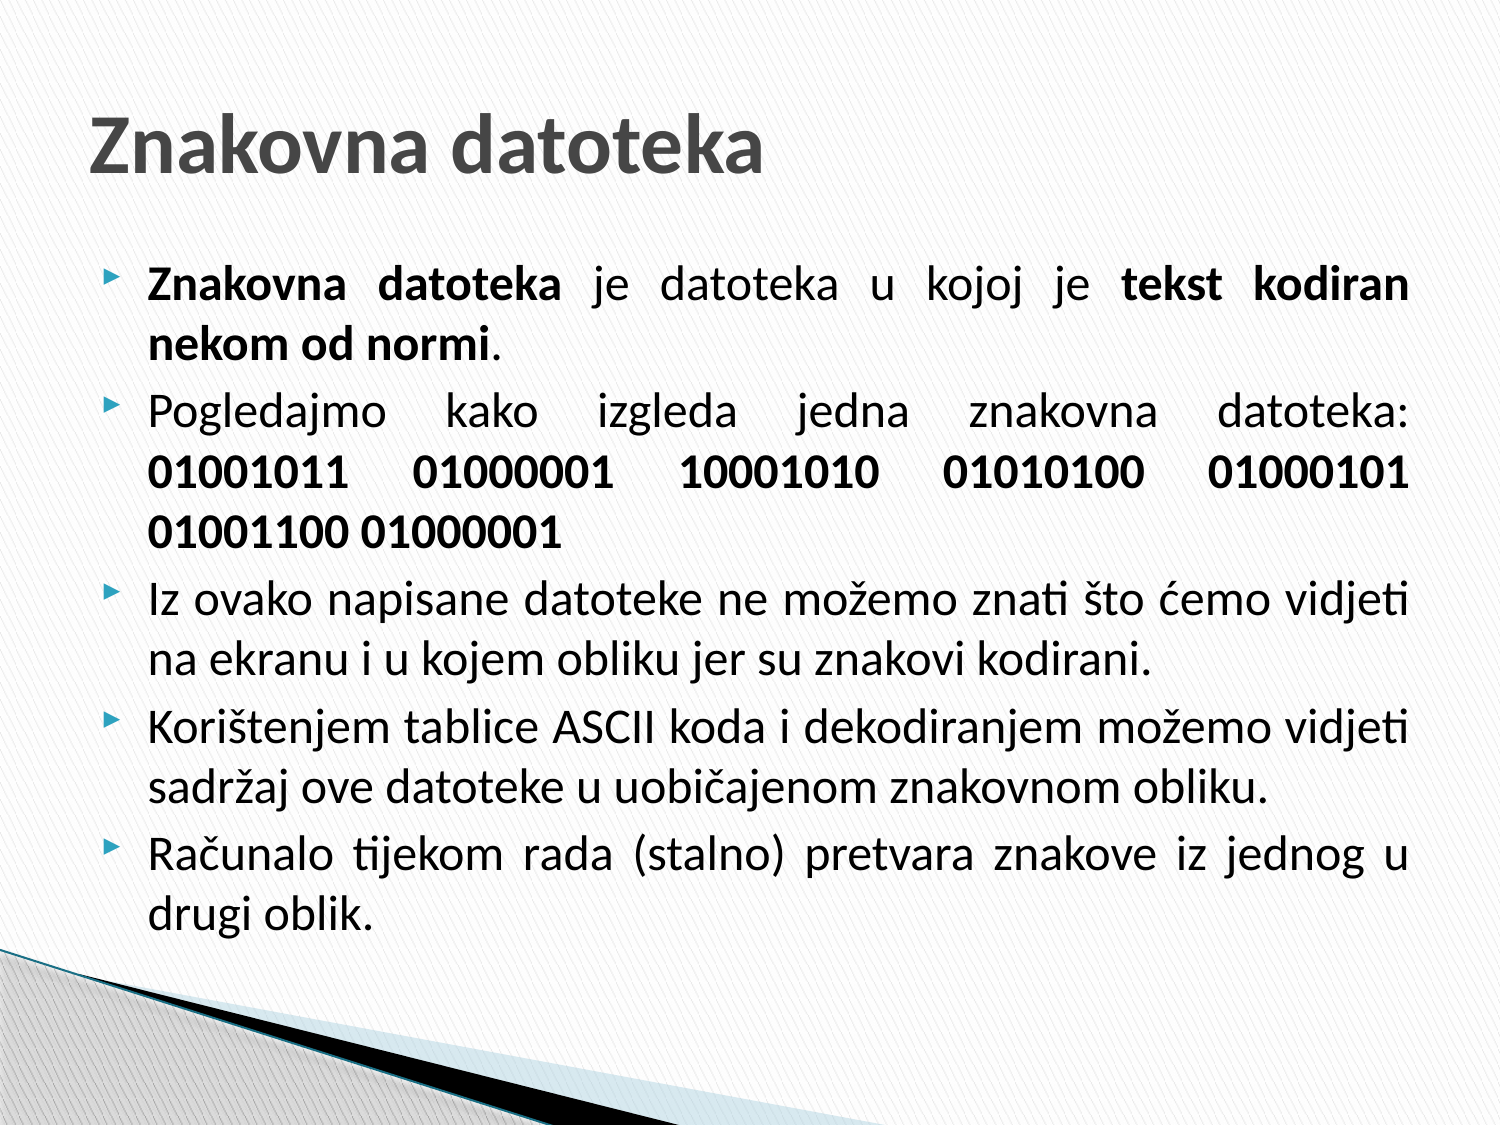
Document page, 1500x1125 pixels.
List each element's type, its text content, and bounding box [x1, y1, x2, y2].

title Znakovna datoteka [75, 45, 1425, 233]
list Znakovna datoteka je datoteka u kojoj je tekst kodiran nekom od normi. Pogledajmo kako izgleda jedna znakovna datoteka: 01001011 01000001 10001010 01010100 01000101 01001100 01000001 Iz ovako napisane datoteke ne možemo znati što ćemo vidjeti na ekranu i u kojem obliku jer su znakovi kodirani. Korištenjem tablice ASCII koda i dekodiranjem možemo vidjeti sadržaj ove datoteke u uobičajenom znakovnom obliku. Računalo tijekom rada (stalno) pretvara znakove iz jednog u drugi oblik. [75, 243, 1425, 986]
